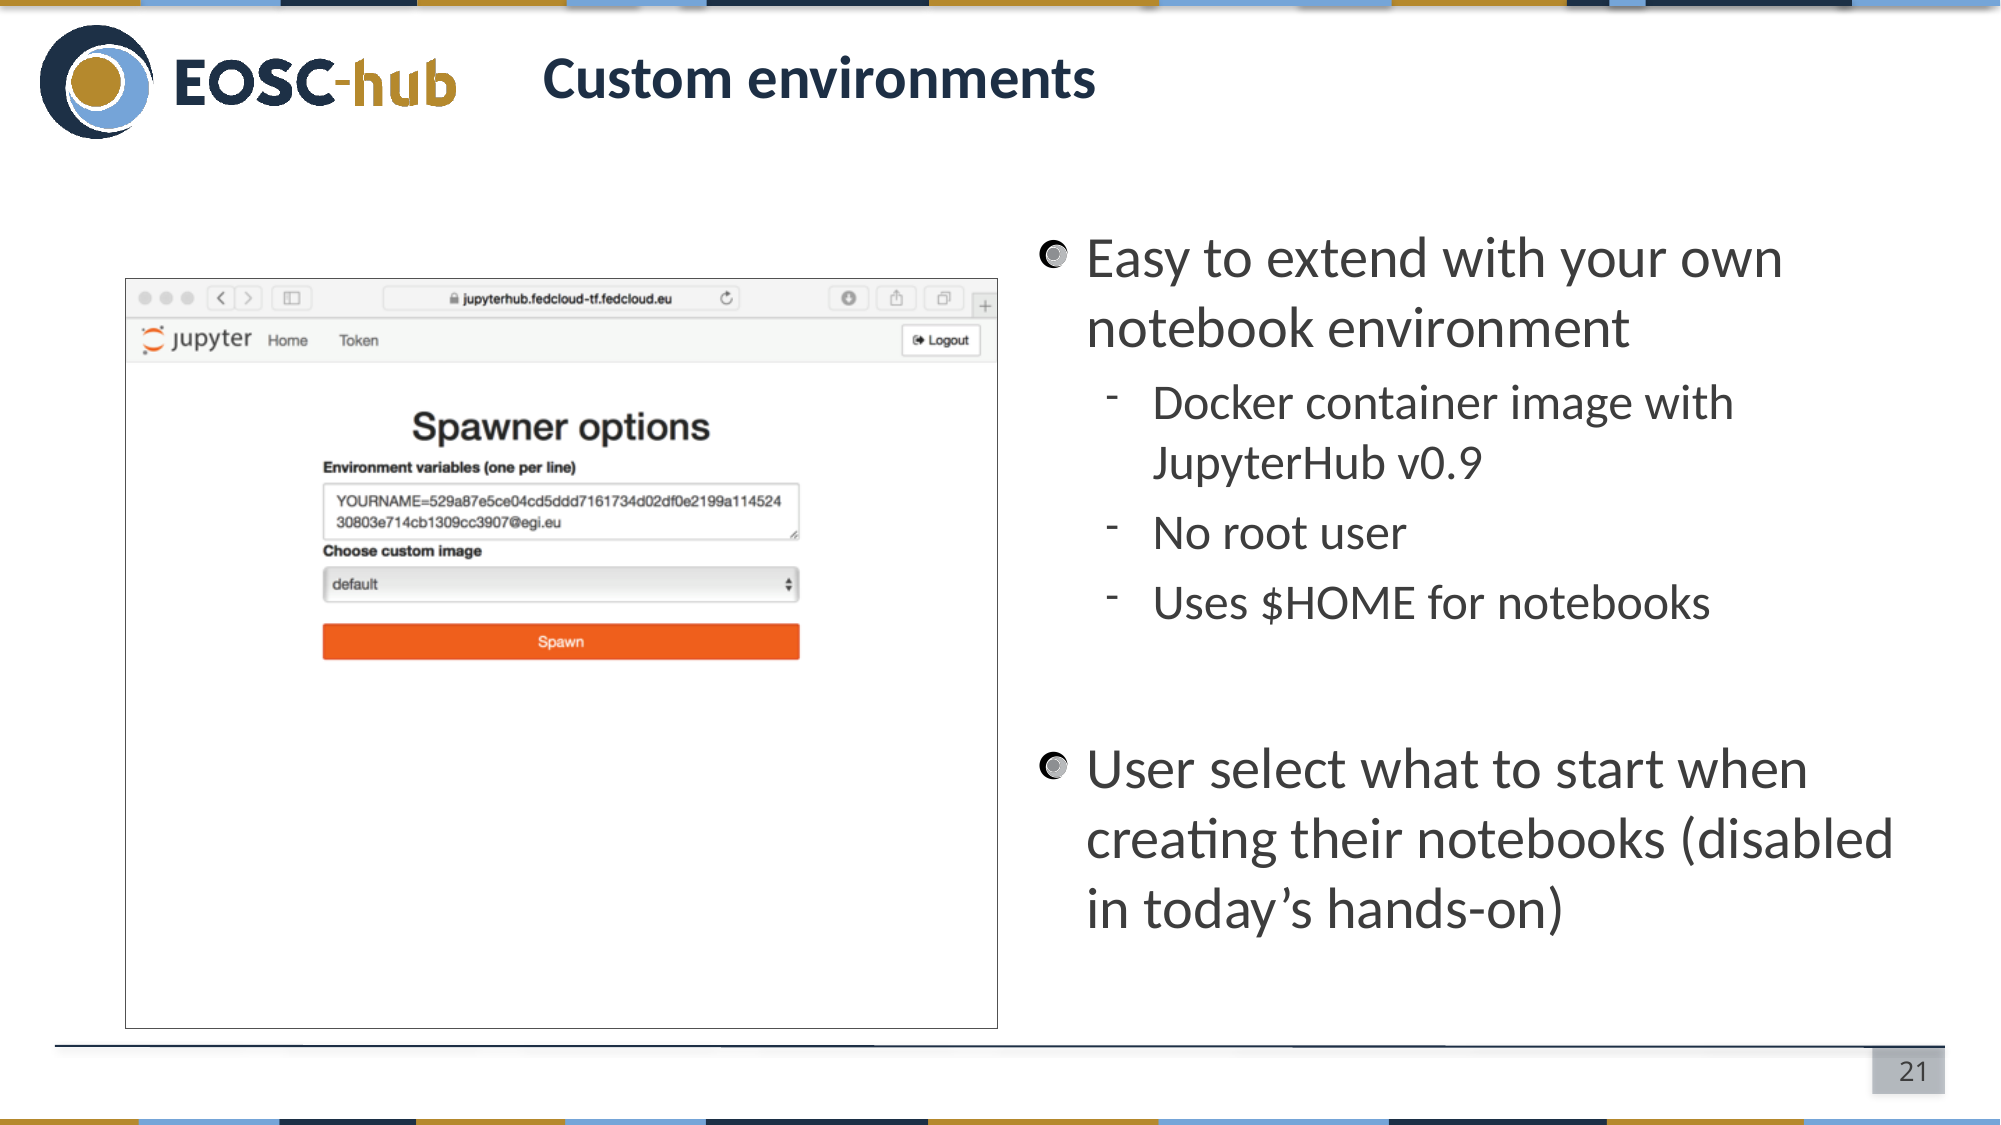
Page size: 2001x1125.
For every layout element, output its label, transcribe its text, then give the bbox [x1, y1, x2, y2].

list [125, 278, 998, 1029]
picture [1030, 233, 1072, 275]
picture [17, 19, 479, 144]
slide_number 21 [1433, 1046, 1945, 1094]
list Easy to extend with your own notebook environment Docker container image with JupyterHub v0.9 No root user Uses $HOME for notebooks User select what to start when creating their notebooks (disabled in today’s hands-on) [1015, 212, 1945, 999]
picture [1030, 745, 1072, 786]
picture [0, 1119, 2000, 1125]
title Custom environments [528, 30, 1946, 120]
